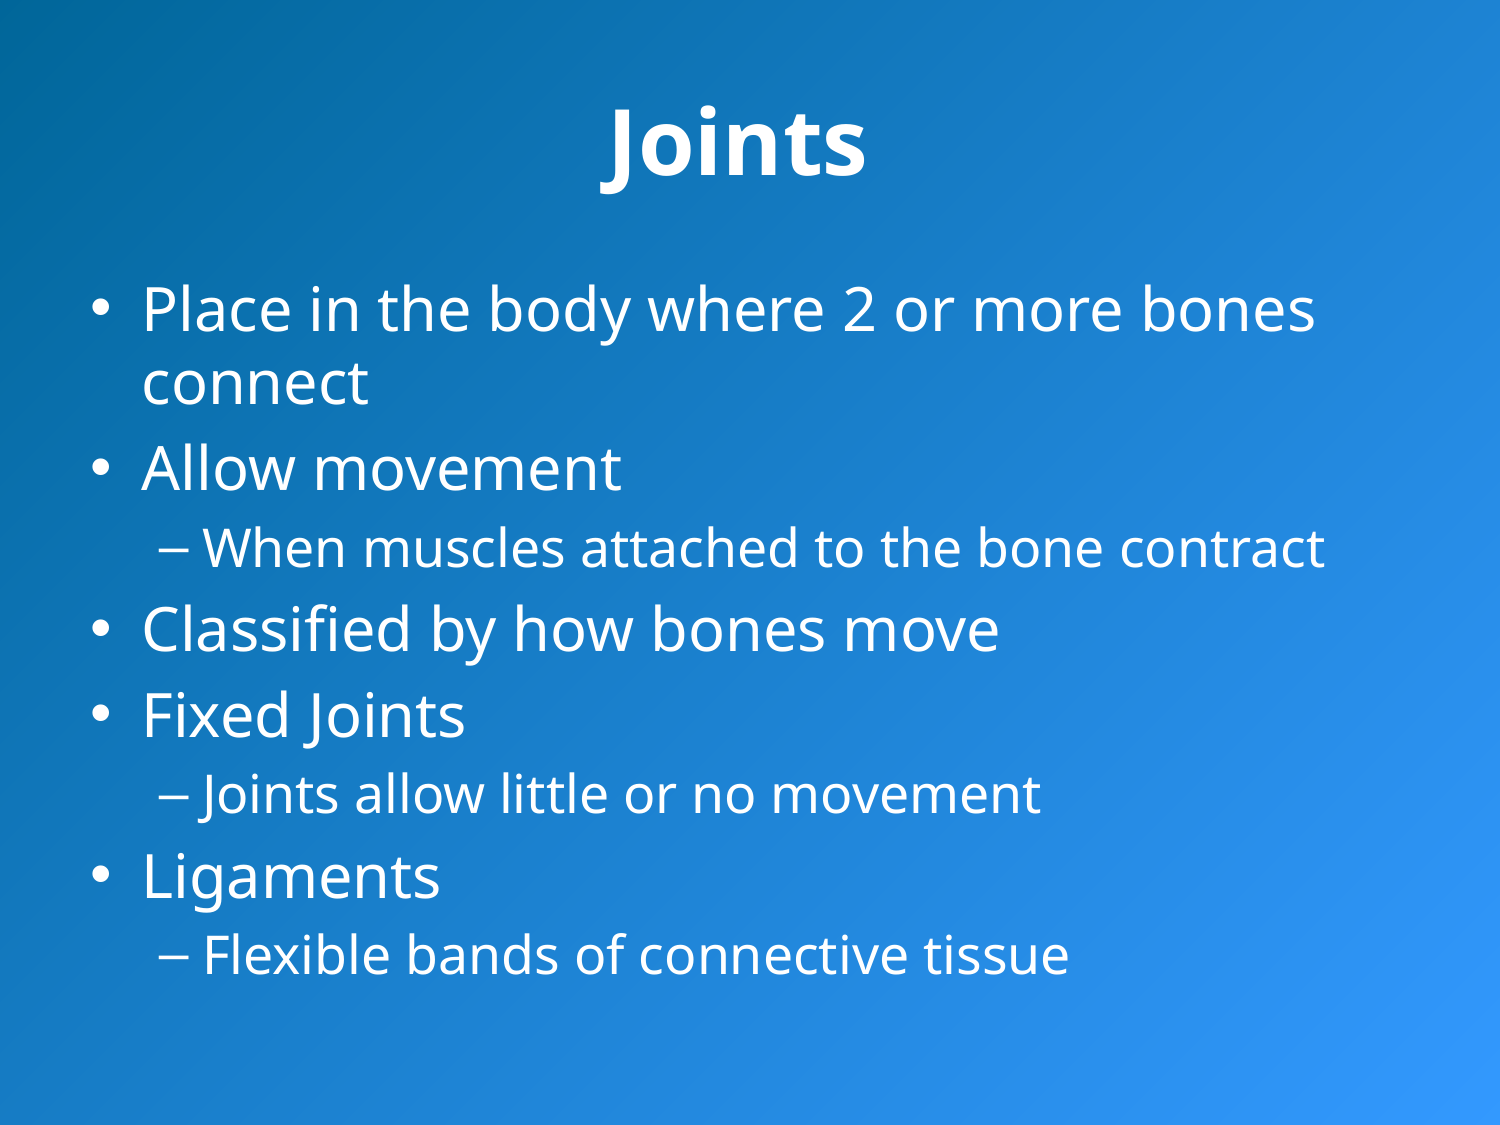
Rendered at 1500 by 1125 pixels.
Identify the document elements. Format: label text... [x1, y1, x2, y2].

list Place in the body where 2 or more bones connect Allow movement When muscles attached to the bone contract Classified by how bones move Fixed Joints Joints allow little or no movement Ligaments Flexible bands of connective tissue [75, 262, 1425, 1005]
title Joints [75, 45, 1425, 233]
